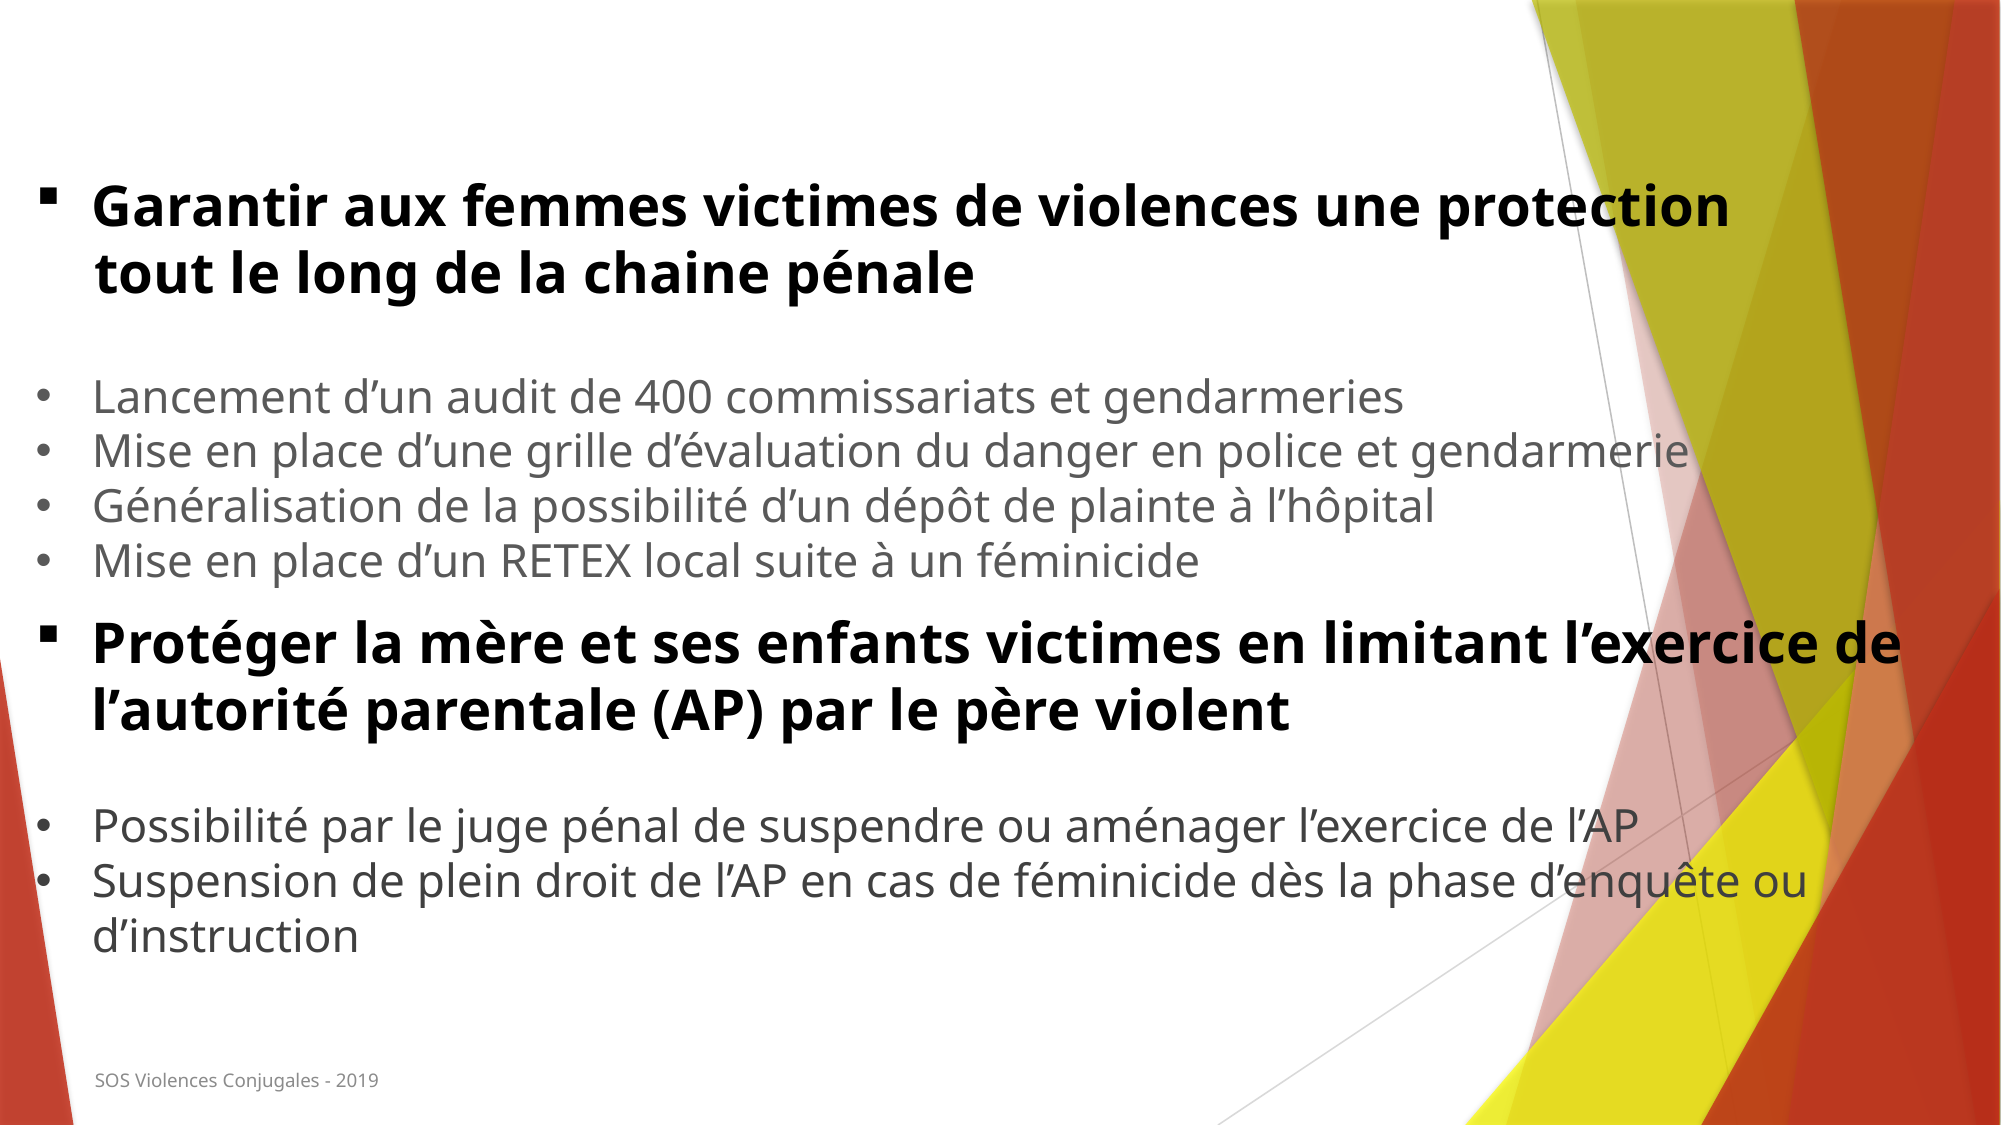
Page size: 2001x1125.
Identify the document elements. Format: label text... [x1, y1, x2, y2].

text_box Garantir aux femmes victimes de violences une protection tout le long de la chaine pénale Lancement d’un audit de 400 commissariats et gendarmeries Mise en place d’une grille d’évaluation du danger en police et gendarmerie Généralisation de la possibilité d’un dépôt de plainte à l’hôpital Mise en place d’un RETEX local suite à un féminicide Protéger la mère et ses enfants victimes en limitant l’exercice de l’autorité parentale (AP) par le père violent Possibilité par le juge pénal de suspendre ou aménager l’exercice de l’AP Suspension de plein droit de l’AP en cas de féminicide dès la phase d’enquête ou d’instruction [20, 77, 2000, 1125]
